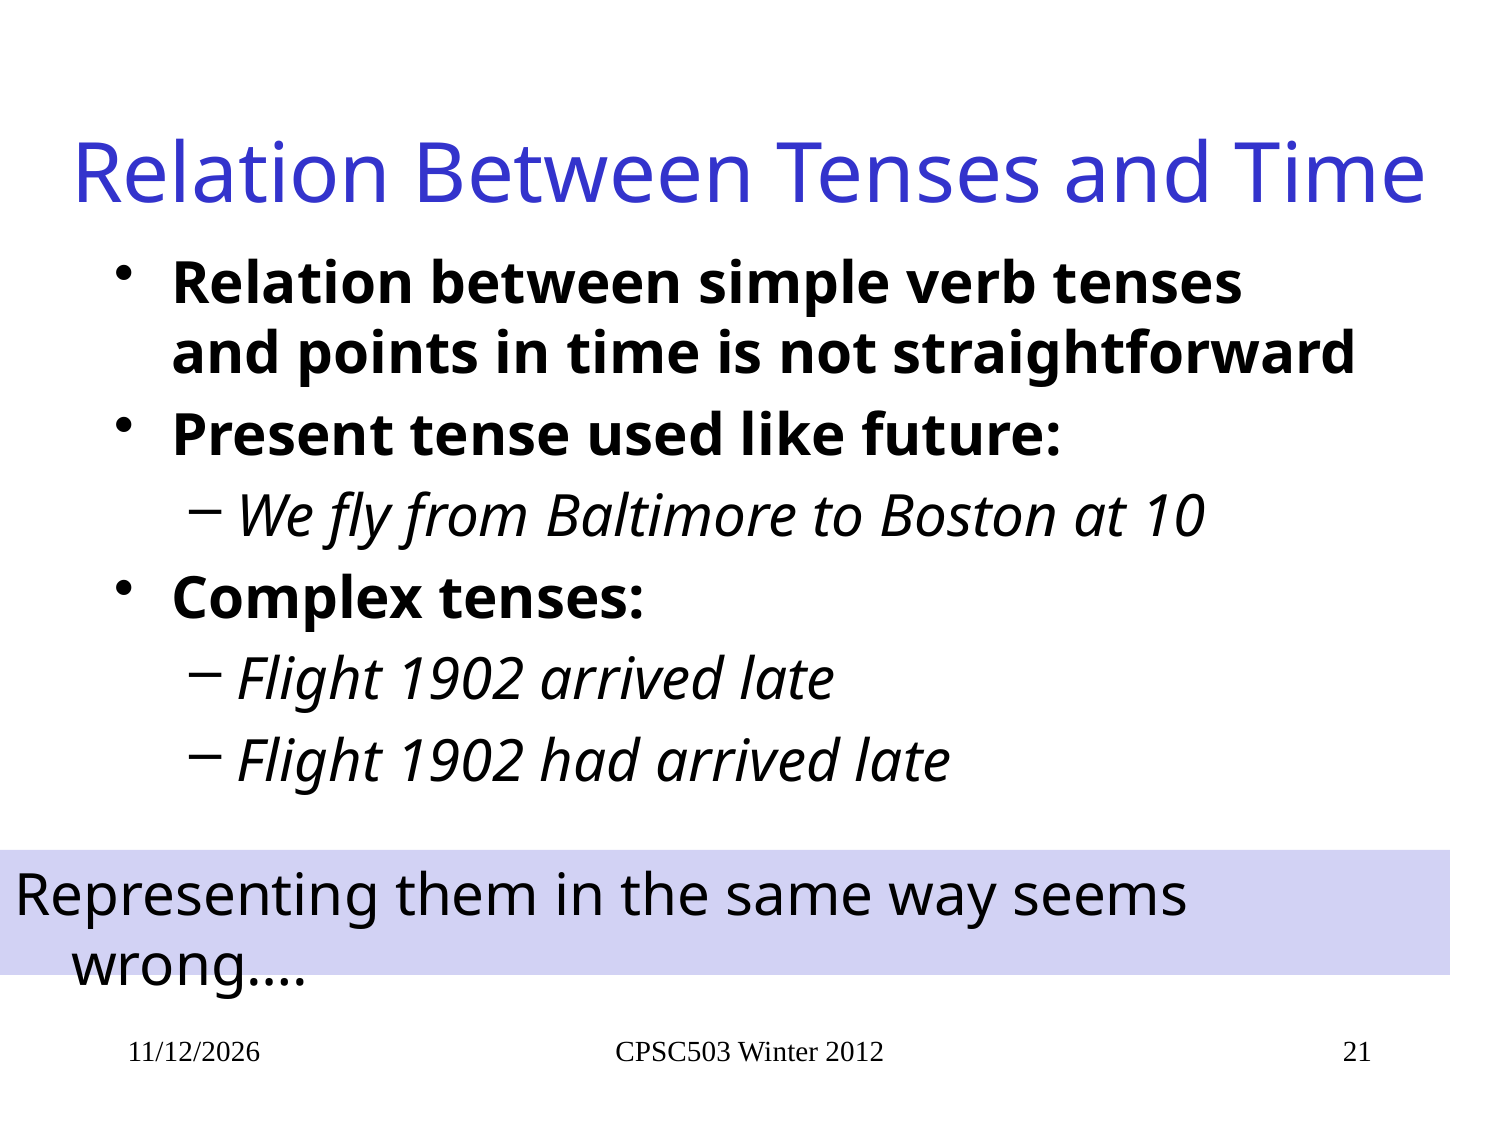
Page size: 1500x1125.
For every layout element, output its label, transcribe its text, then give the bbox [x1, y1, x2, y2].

list Relation between simple verb tenses and points in time is not straightforward Present tense used like future: We fly from Baltimore to Boston at 10 Complex tenses: Flight 1902 arrived late Flight 1902 had arrived late [99, 237, 1376, 849]
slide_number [112, 1024, 426, 1101]
footer CPSC503 Winter 2012 [512, 1024, 988, 1101]
title Relation Between Tenses and Time [0, 74, 1500, 263]
slide_number 21 [1074, 1024, 1388, 1101]
text_box Representing them in the same way seems wrong…. [0, 849, 1450, 975]
